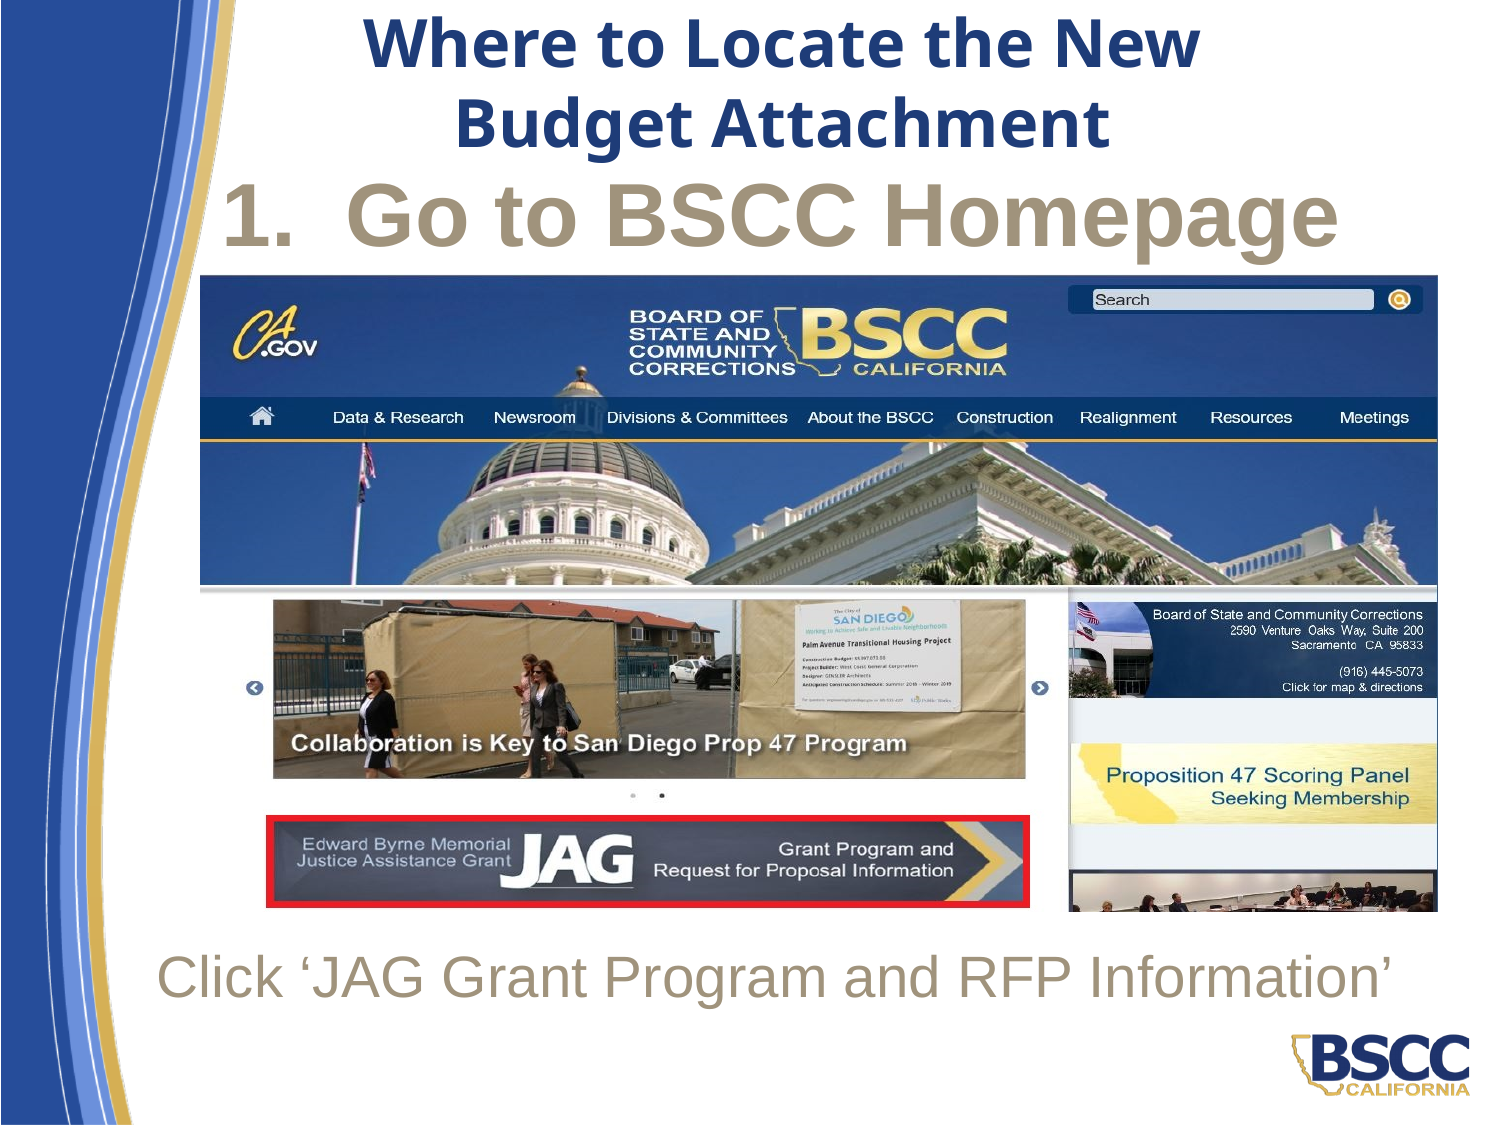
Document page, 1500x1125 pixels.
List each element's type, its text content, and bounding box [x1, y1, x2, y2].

picture [1, 0, 1438, 1124]
title Where to Locate the New Budget Attachment [74, 12, 1426, 151]
picture [1290, 1034, 1470, 1097]
text_box Click ‘JAG Grant Program and RFP Information’ [142, 932, 1430, 1017]
text_box 1. Go to BSCC Homepage [137, 149, 1425, 273]
